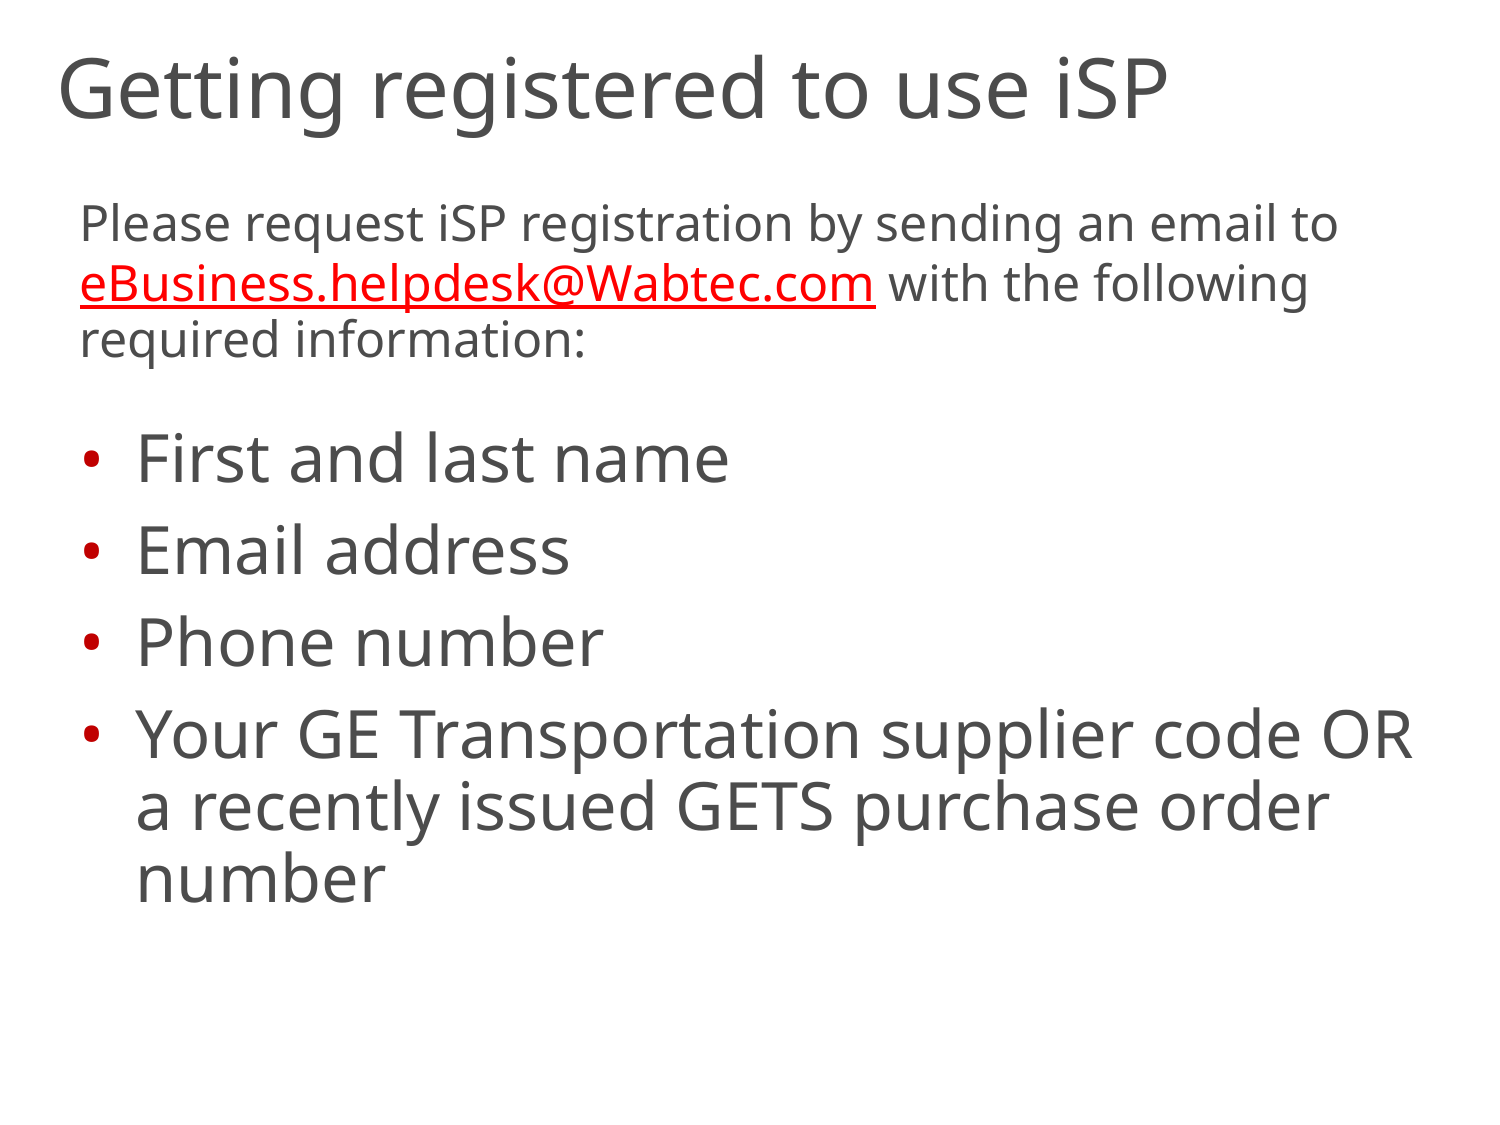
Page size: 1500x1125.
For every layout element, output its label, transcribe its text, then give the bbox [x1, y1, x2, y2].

title Getting registered to use iSP [56, 46, 1444, 234]
text_box First and last name Email address Phone number Your GE Transportation supplier code OR a recently issued GETS purchase order number [79, 425, 1468, 1009]
list Please request iSP registration by sending an email to eBusiness.helpdesk@Wabtec.com with the following required information: [79, 198, 1468, 425]
